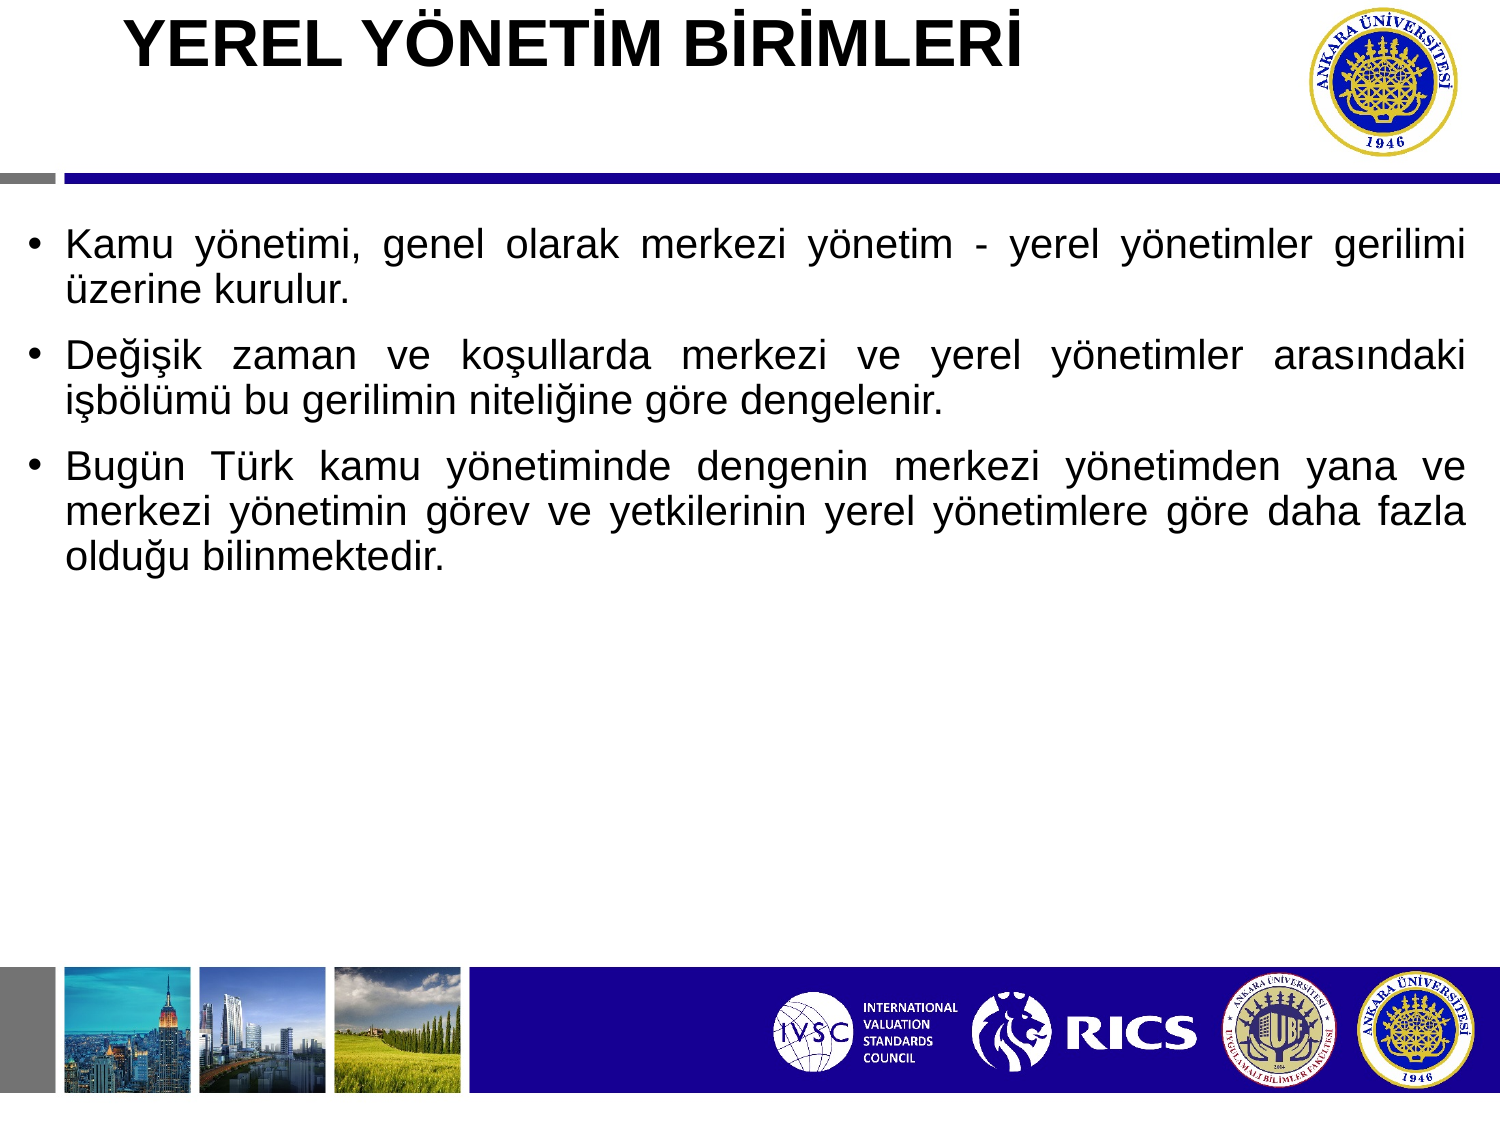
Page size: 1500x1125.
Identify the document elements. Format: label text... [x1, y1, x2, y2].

title YEREL YÖNETİM BİRİMLERİ [122, 8, 1378, 93]
picture [0, 0, 1500, 1125]
list Kamu yönetimi, genel olarak merkezi yönetim - yerel yönetimler gerilimi üzerine kurulur. Değişik zaman ve koşullarda merkezi ve yerel yönetimler arasındaki işbölümü bu gerilimin niteliğine göre dengelenir. Bugün Türk kamu yönetiminde dengenin merkezi yönetimden yana ve merkezi yönetimin görev ve yetkilerinin yerel yönetimlere göre daha fazla olduğu bilinmektedir. [27, 222, 1468, 827]
footer [510, 1046, 990, 1103]
